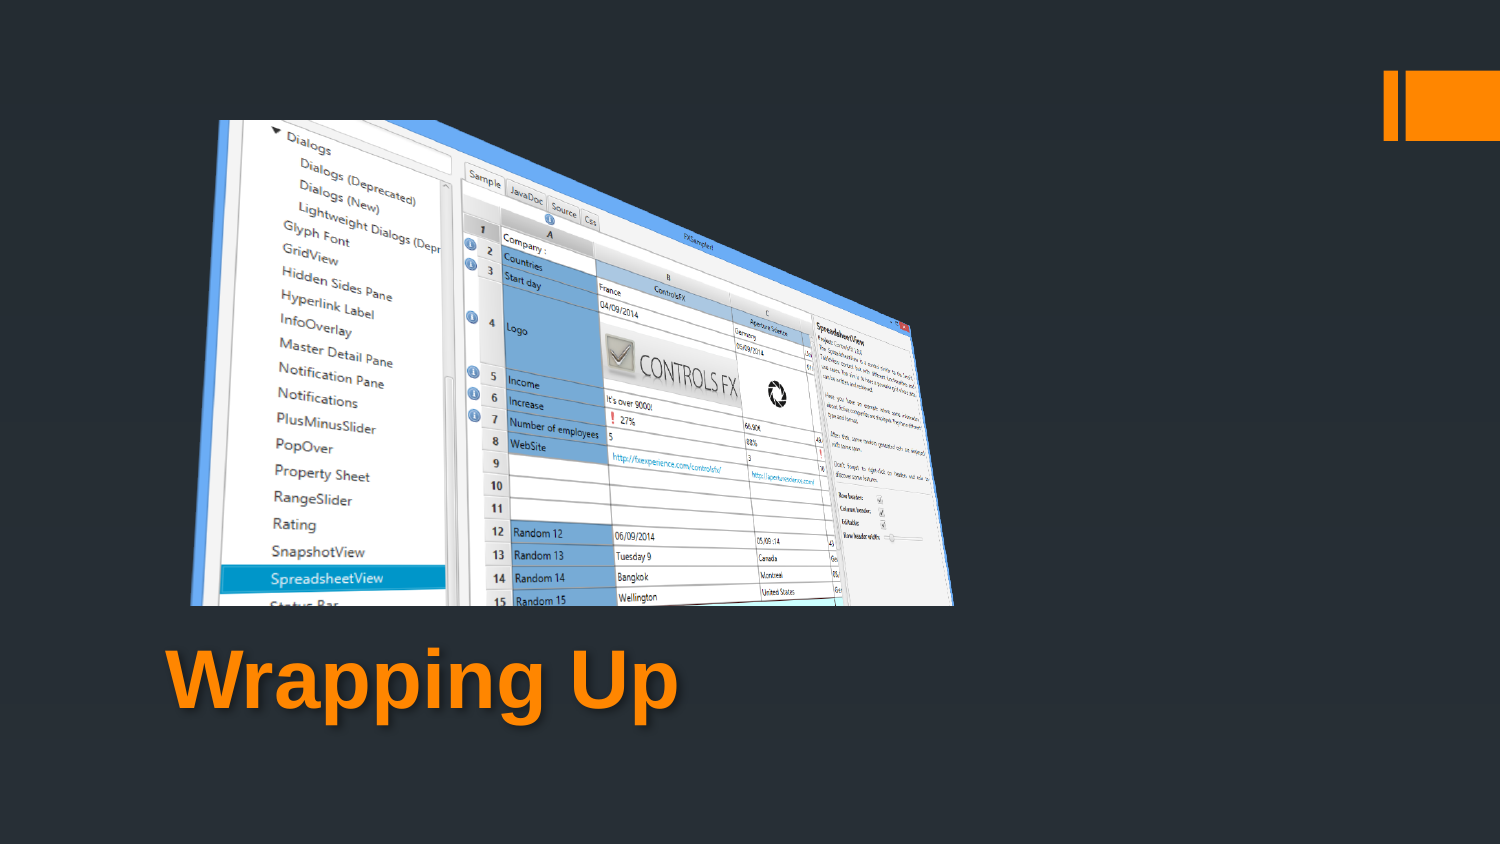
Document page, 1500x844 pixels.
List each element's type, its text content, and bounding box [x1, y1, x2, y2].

picture [170, 120, 1001, 606]
title Wrapping Up [150, 617, 1350, 777]
